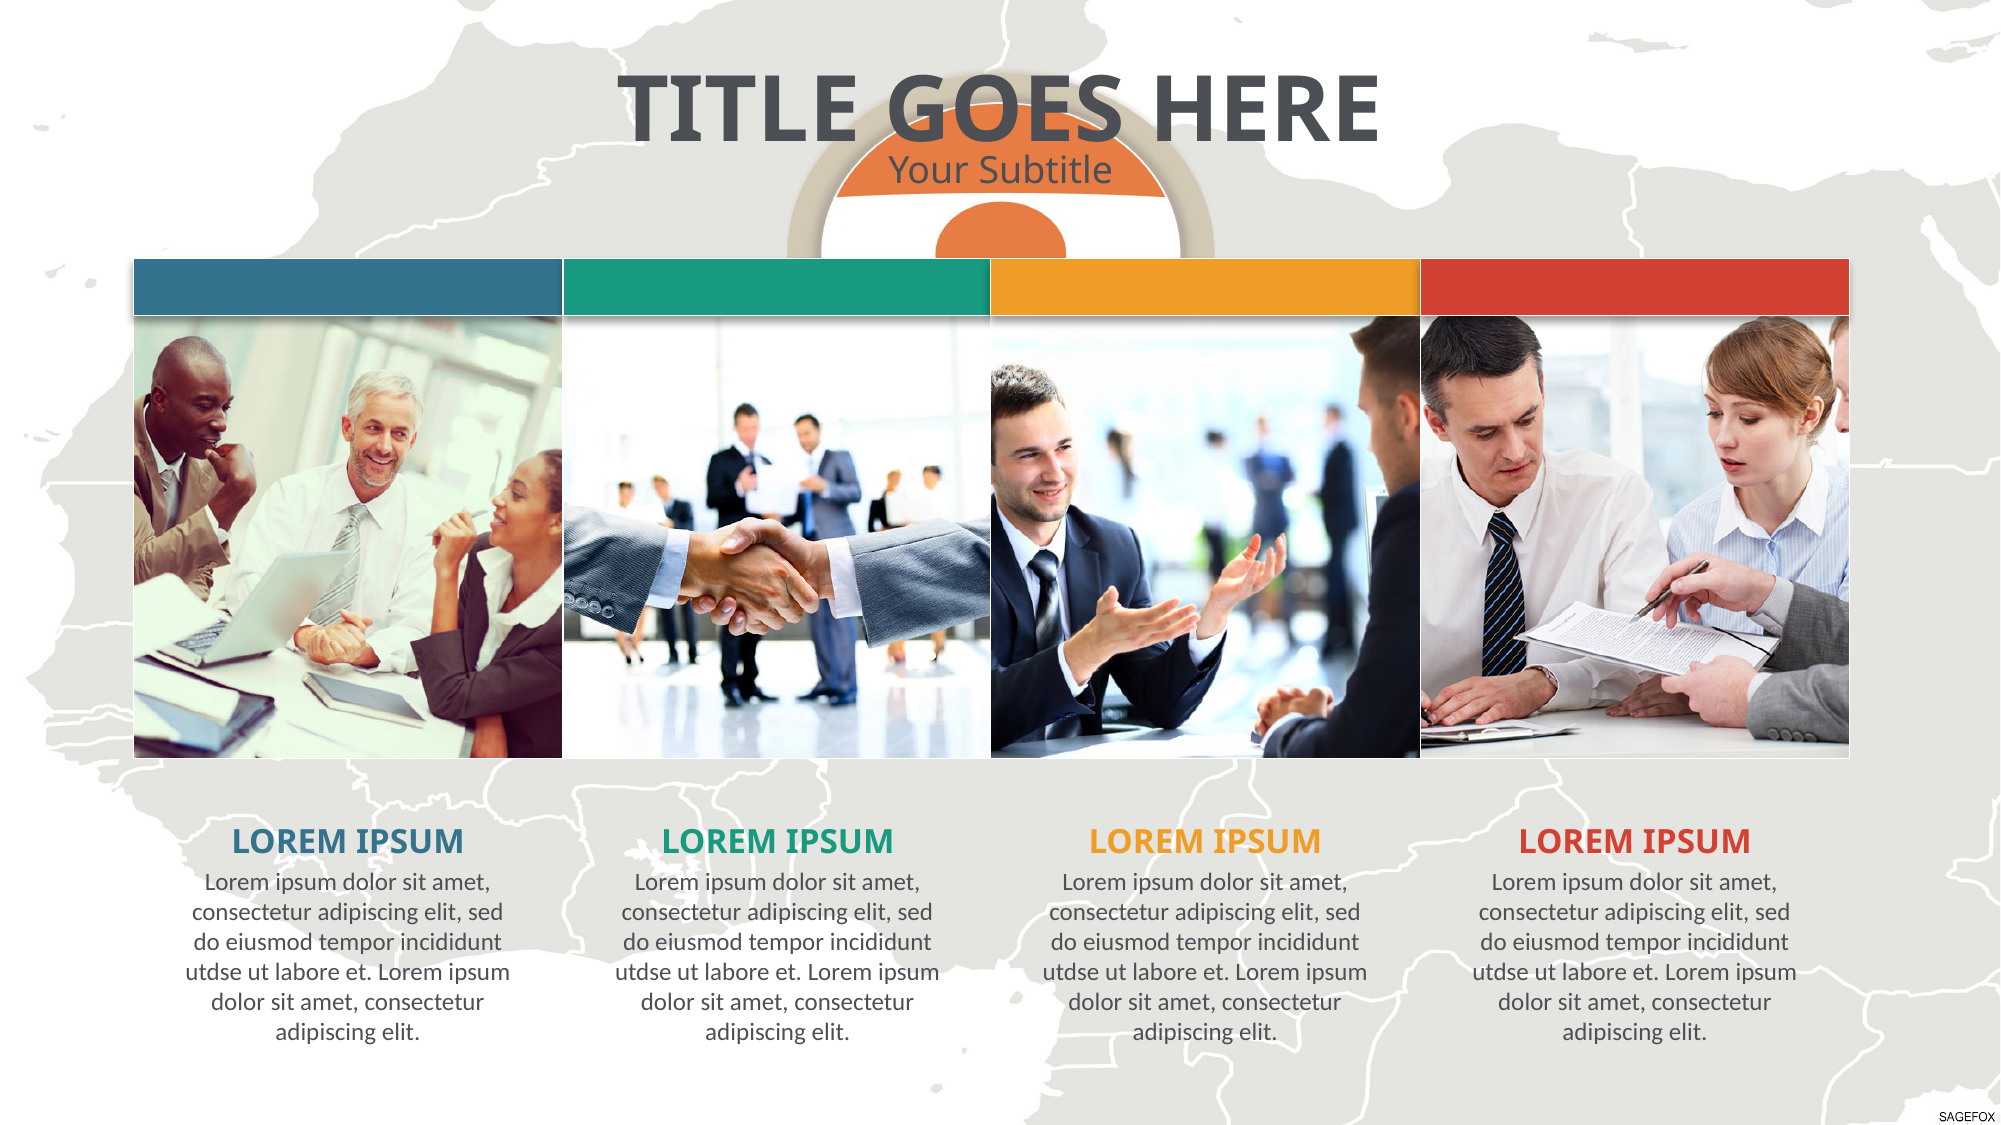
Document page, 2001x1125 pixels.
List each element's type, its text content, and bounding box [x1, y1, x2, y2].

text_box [548, 42, 1452, 199]
text_box [132, 257, 562, 316]
text_box LOREM IPSUM Lorem ipsum dolor sit amet, consectetur adipiscing elit, sed do eiusmod tempor incididunt utdse ut labore et. Lorem ipsum dolor sit amet, consectetur adipiscing elit. [1025, 815, 1386, 1050]
text_box [562, 257, 989, 316]
text_box [989, 325, 1419, 759]
text_box LOREM IPSUM Lorem ipsum dolor sit amet, consectetur adipiscing elit, sed do eiusmod tempor incididunt utdse ut labore et. Lorem ipsum dolor sit amet, consectetur adipiscing elit. [168, 815, 529, 1050]
text_box [132, 325, 562, 759]
text_box [562, 325, 989, 759]
picture [1936, 1111, 1997, 1125]
text_box 3 [0, 0, 2000, 1125]
text_box [1419, 325, 1851, 759]
text_box LOREM IPSUM Lorem ipsum dolor sit amet, consectetur adipiscing elit, sed do eiusmod tempor incididunt utdse ut labore et. Lorem ipsum dolor sit amet, consectetur adipiscing elit. [597, 815, 958, 1050]
text_box [989, 257, 1419, 316]
text_box LOREM IPSUM Lorem ipsum dolor sit amet, consectetur adipiscing elit, sed do eiusmod tempor incididunt utdse ut labore et. Lorem ipsum dolor sit amet, consectetur adipiscing elit. [1455, 815, 1816, 1050]
text_box [1419, 257, 1851, 316]
